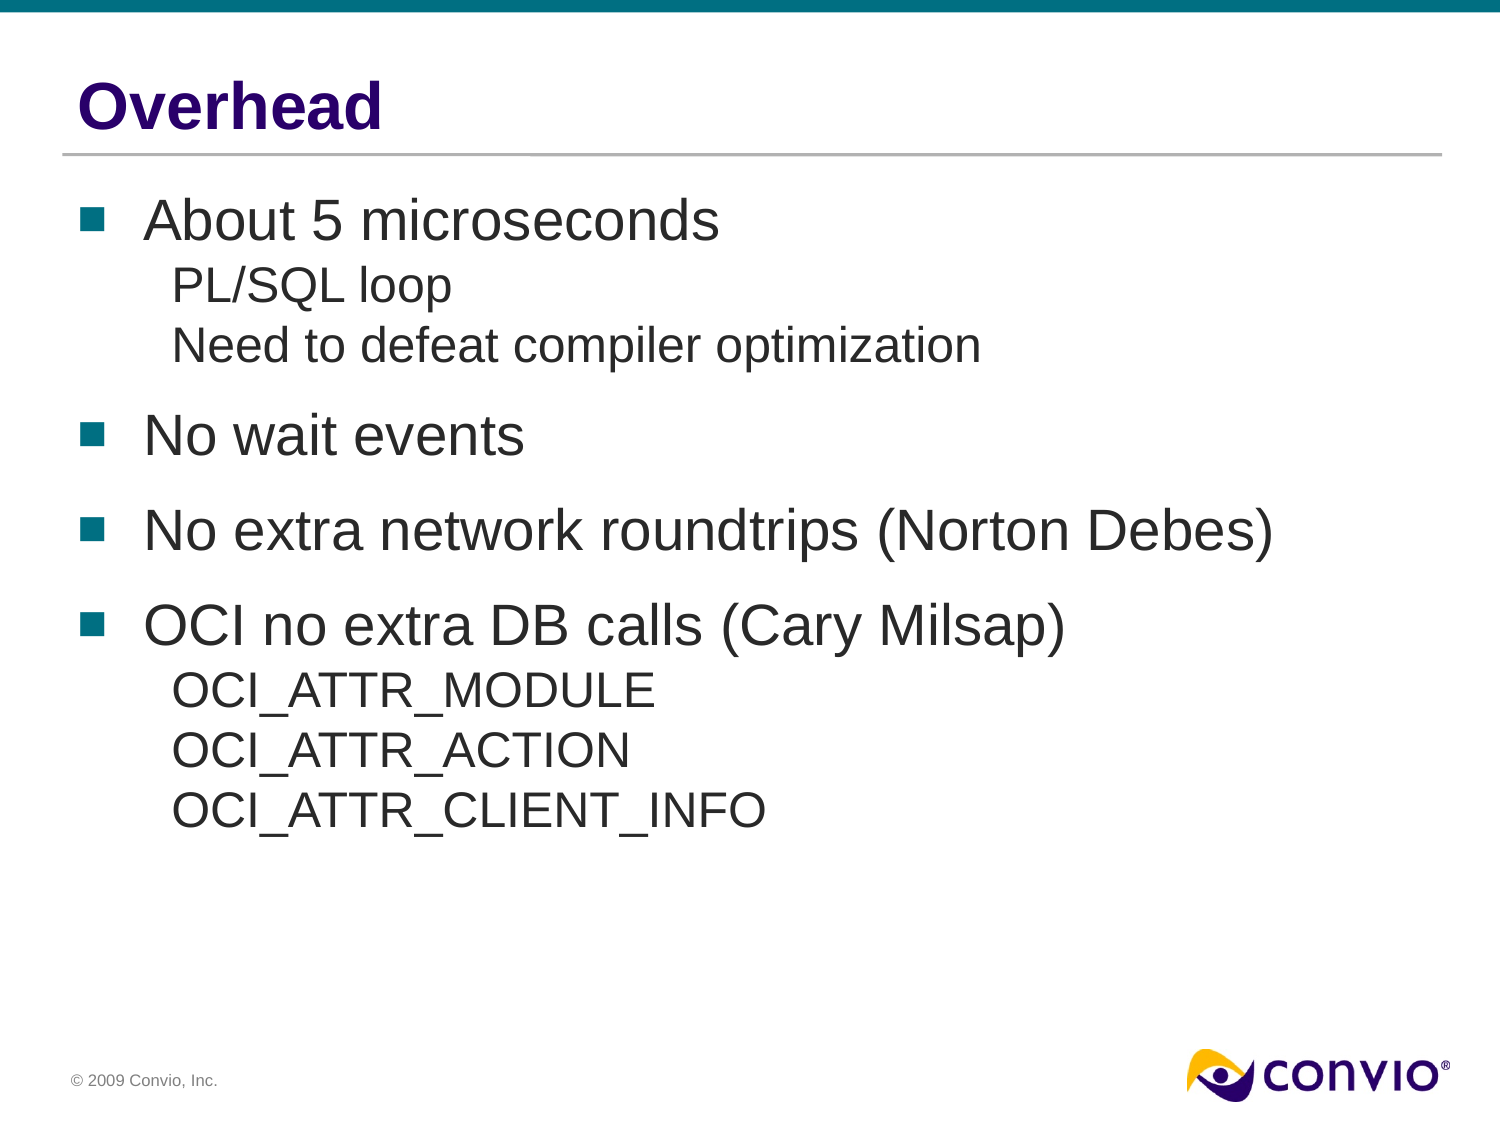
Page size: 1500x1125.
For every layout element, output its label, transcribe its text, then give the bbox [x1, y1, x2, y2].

picture [1187, 1049, 1450, 1102]
title Overhead [62, 54, 1438, 151]
list About 5 microseconds PL/SQL loop Need to defeat compiler optimization No wait events No extra network roundtrips (Norton Debes) OCI no extra DB calls (Cary Milsap) OCI_ATTR_MODULE OCI_ATTR_ACTION OCI_ATTR_CLIENT_INFO [62, 174, 1438, 1026]
